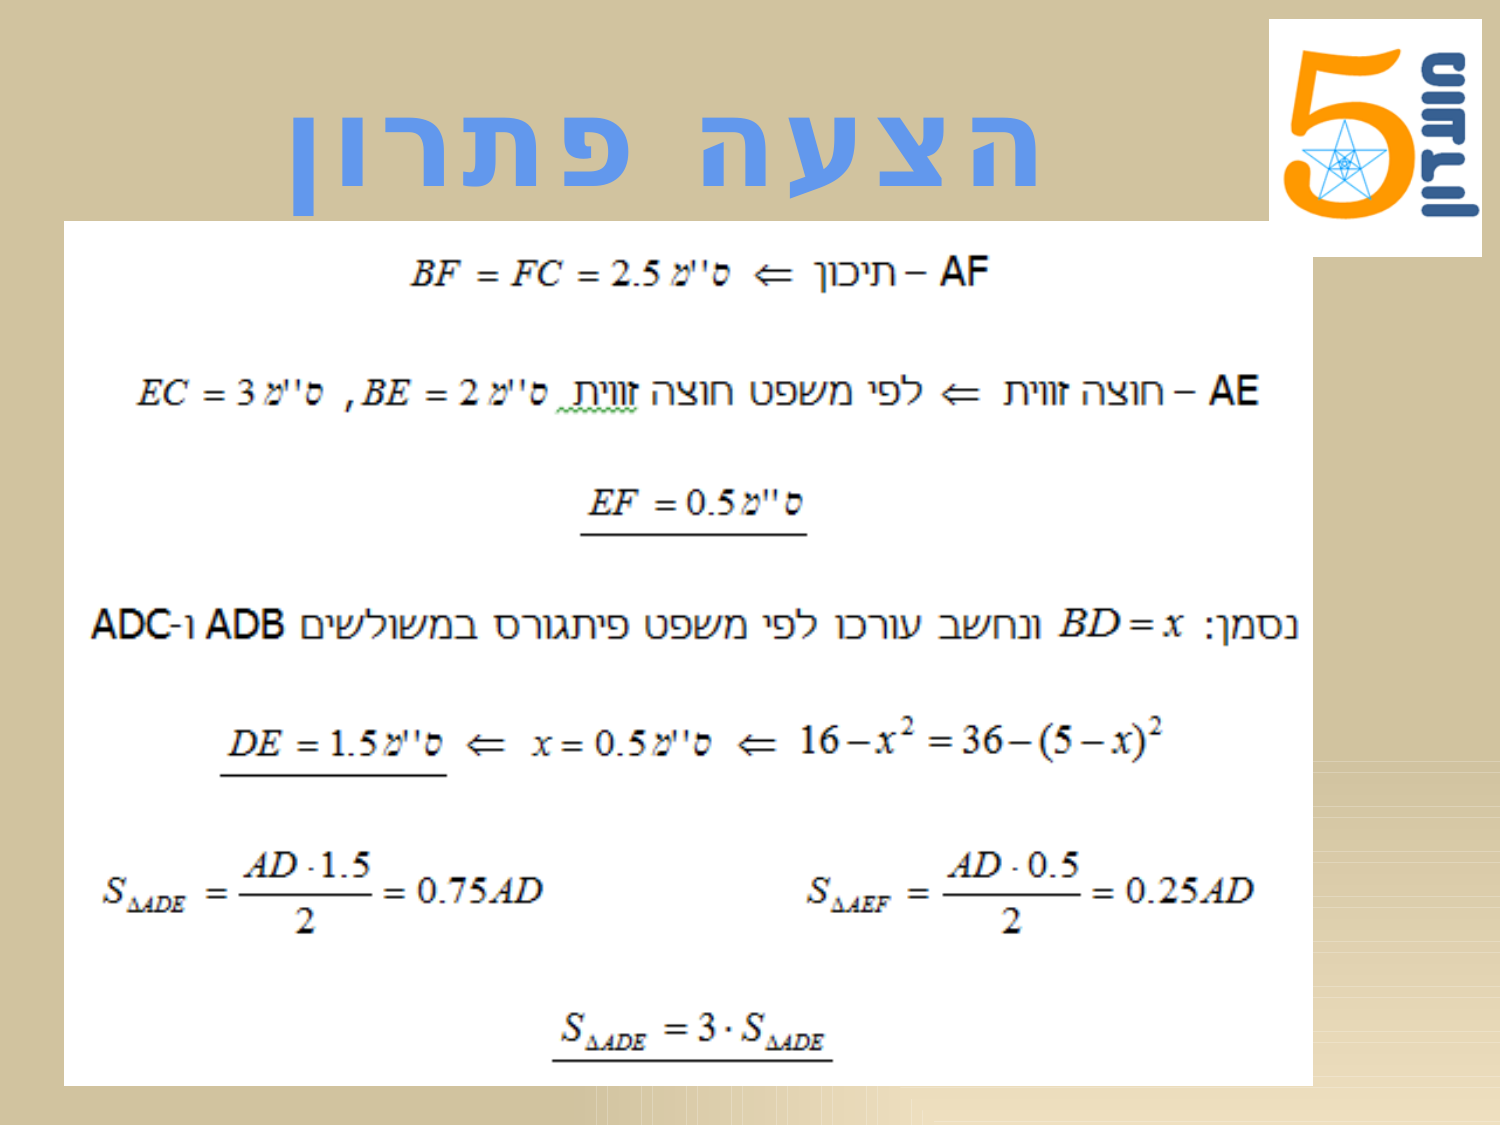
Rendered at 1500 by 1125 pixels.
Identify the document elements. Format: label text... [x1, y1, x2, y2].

picture [64, 18, 1483, 1086]
text_box הצעה פתרון [267, 54, 1063, 219]
